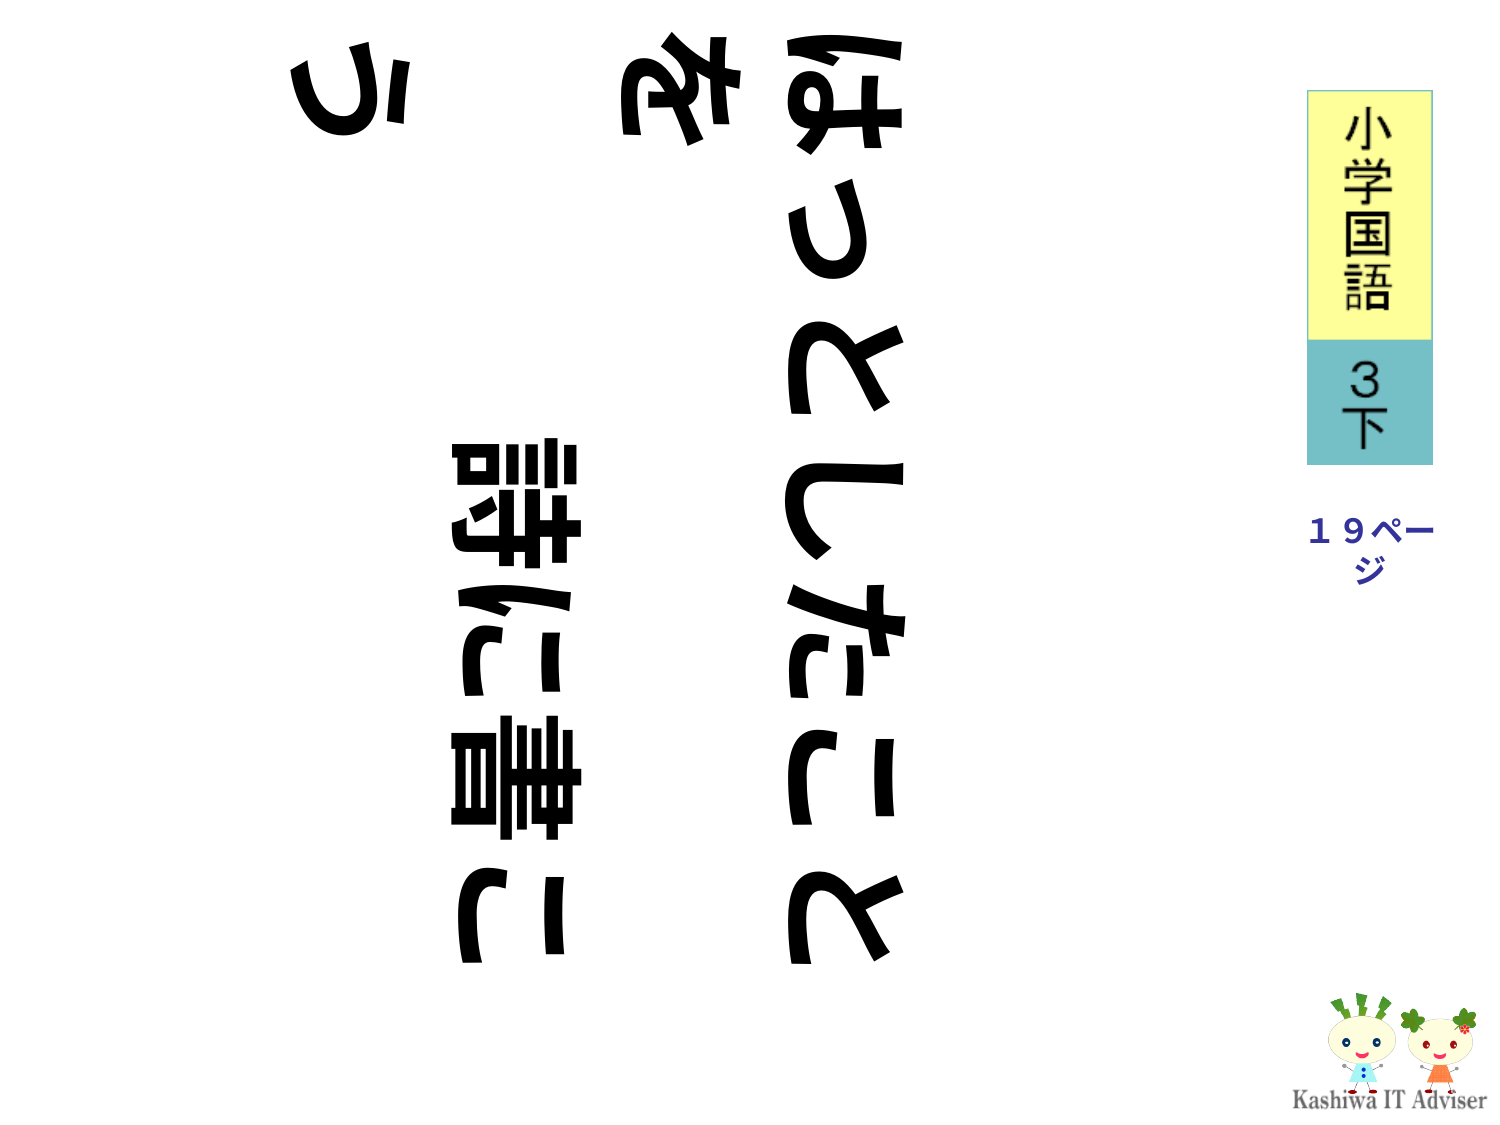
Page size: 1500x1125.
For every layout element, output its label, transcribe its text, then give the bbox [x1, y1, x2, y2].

picture [1307, 89, 1433, 466]
text_box はっとしたことを 詩に書こう [575, 7, 939, 1114]
text_box １９ページ [1281, 503, 1459, 598]
picture [1292, 992, 1488, 1110]
